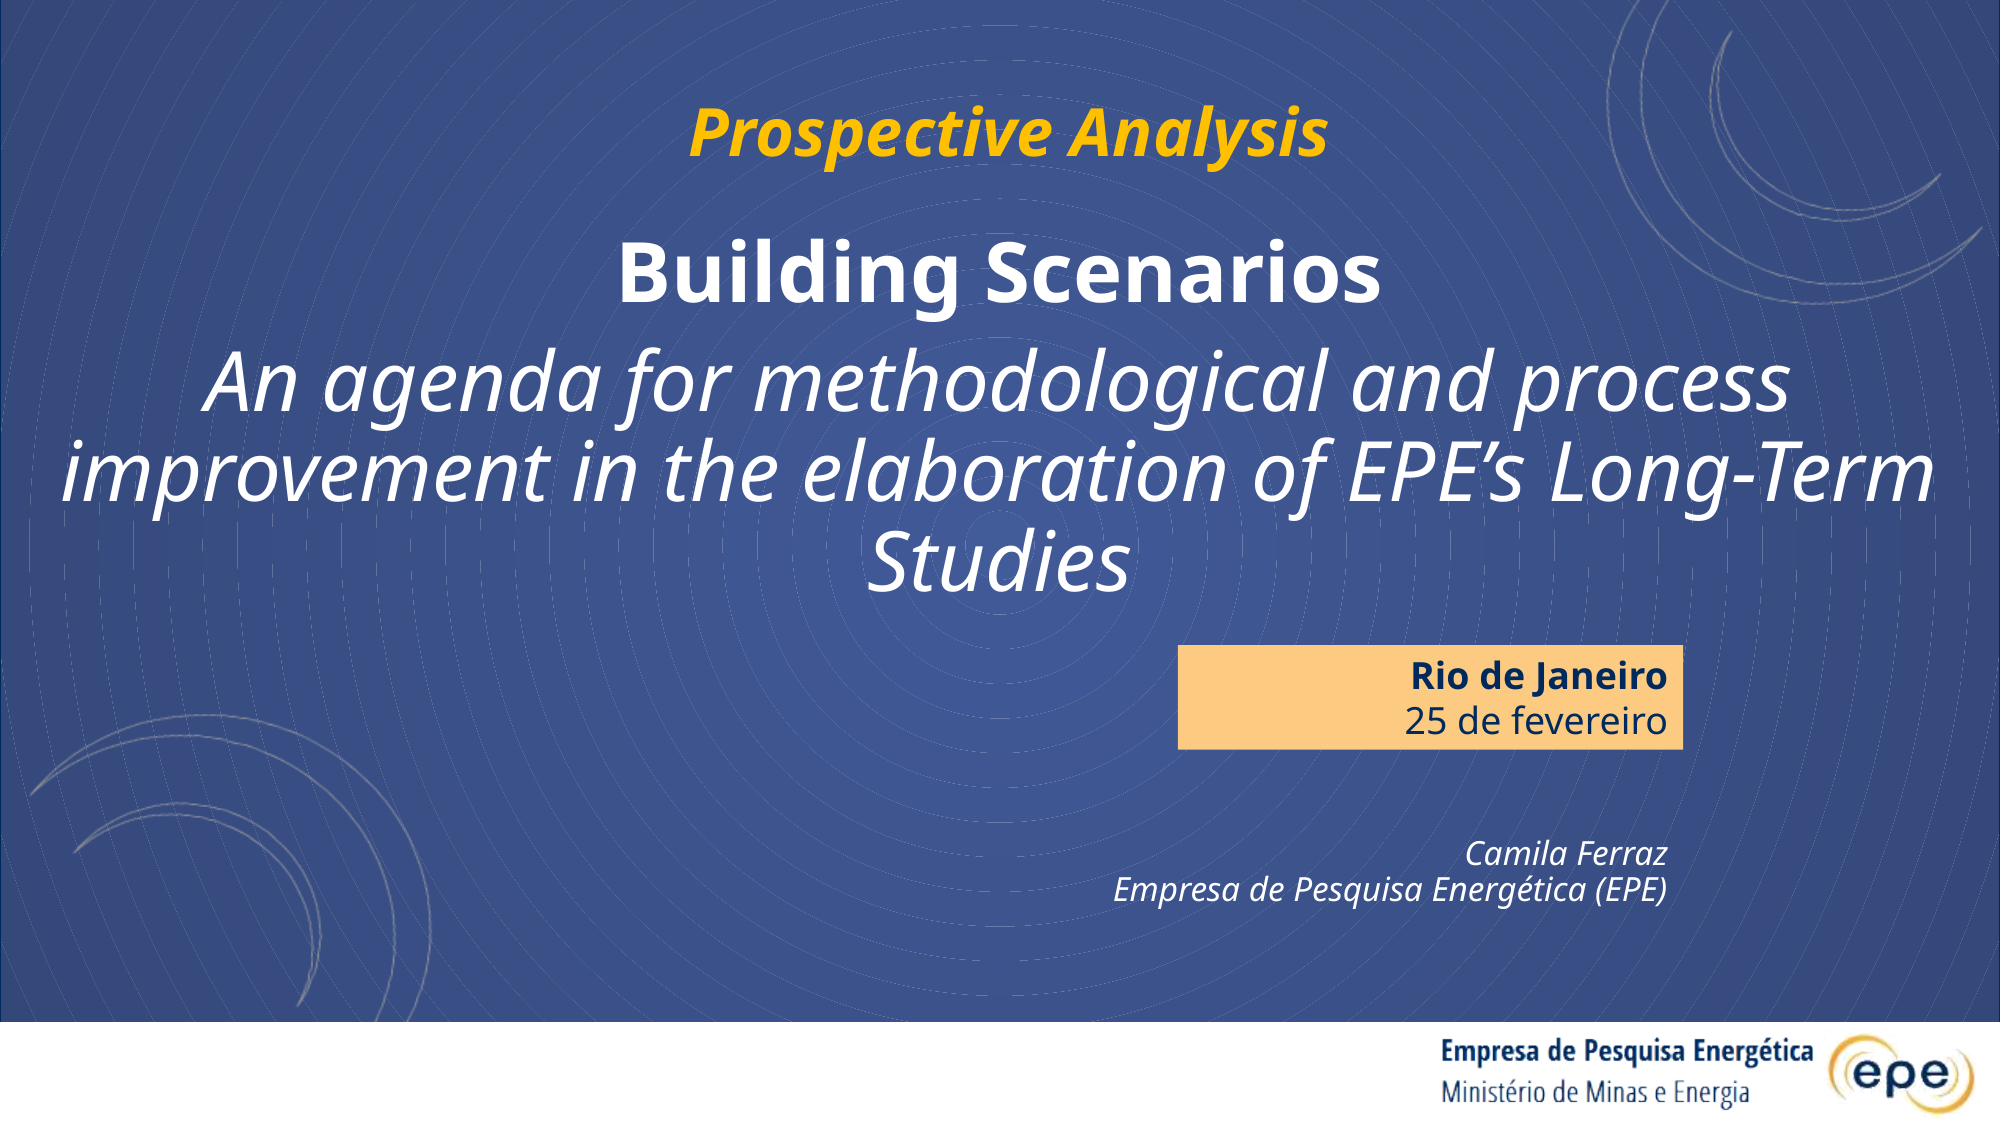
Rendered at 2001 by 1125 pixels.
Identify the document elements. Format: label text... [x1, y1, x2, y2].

text_box Rio de Janeiro 25 de fevereiro [1177, 645, 1684, 750]
title Prospective Analysis [156, 81, 1862, 258]
text_box Camila Ferraz Empresa de Pesquisa Energética (EPE) [648, 784, 1683, 992]
text_box Building Scenarios An agenda for methodological and process improvement in the elaboration of EPE’s Long-Term Studies [0, 303, 2000, 537]
picture [1824, 1030, 1979, 1119]
picture [1441, 1036, 1816, 1112]
